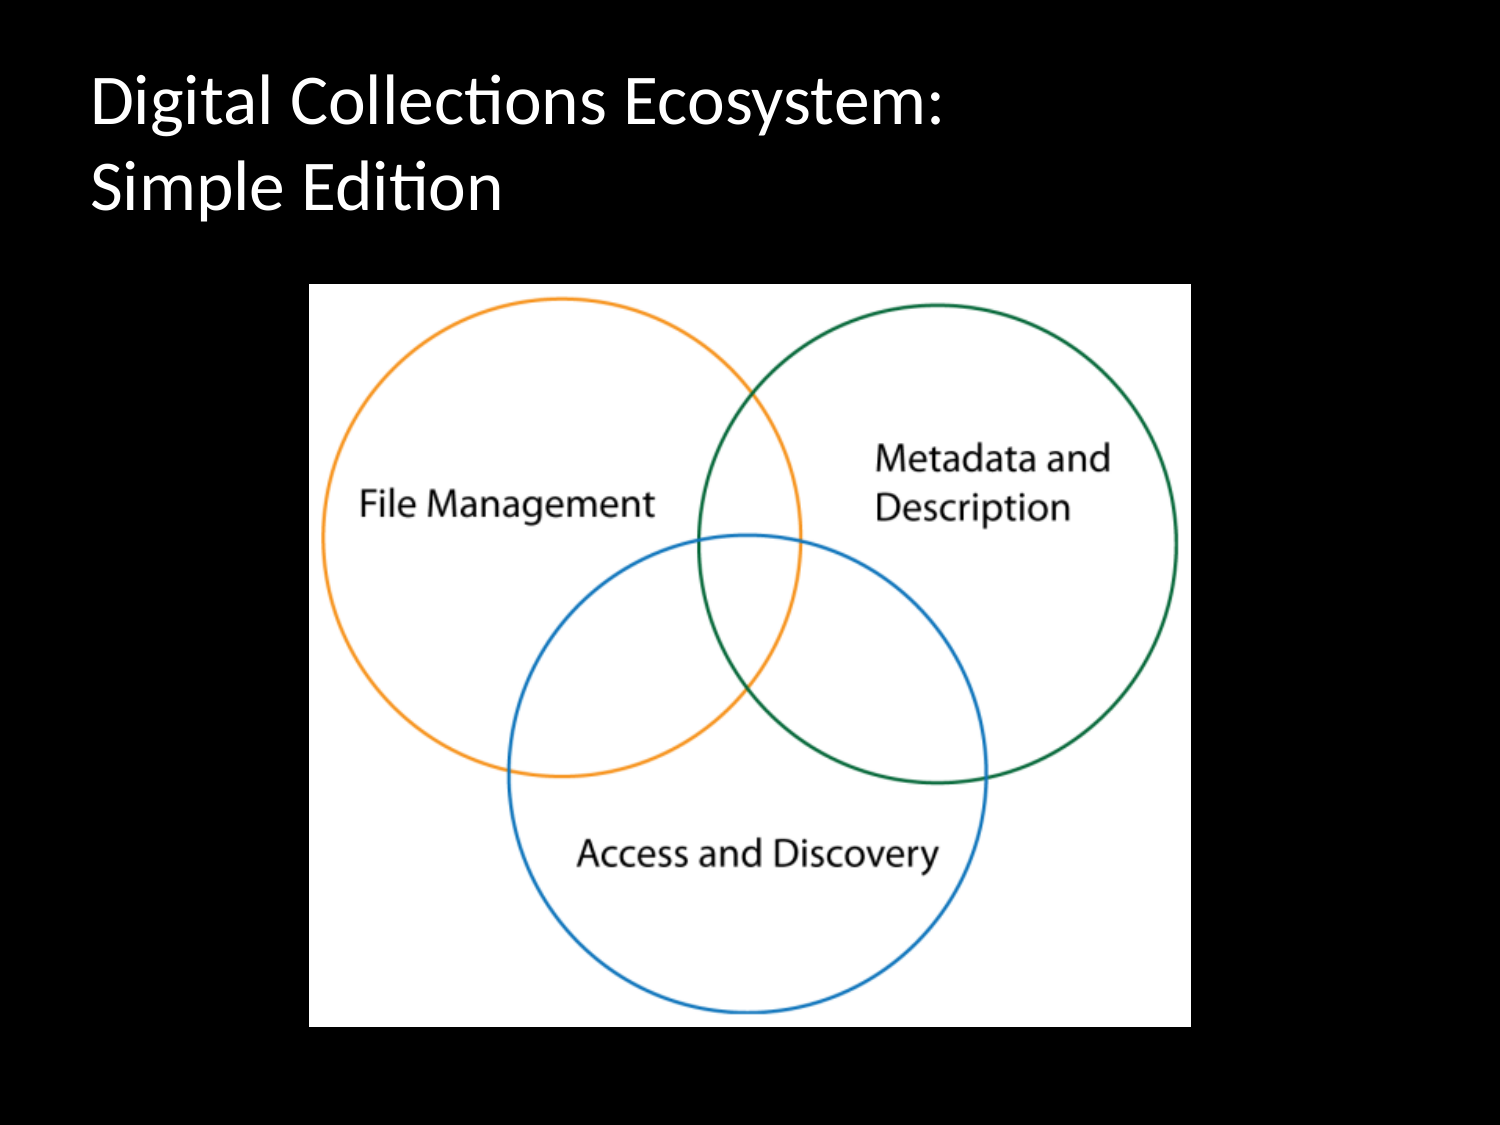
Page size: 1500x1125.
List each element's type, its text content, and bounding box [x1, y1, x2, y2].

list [74, 283, 1426, 1027]
title Digital Collections Ecosystem: Simple Edition [75, 45, 1425, 233]
